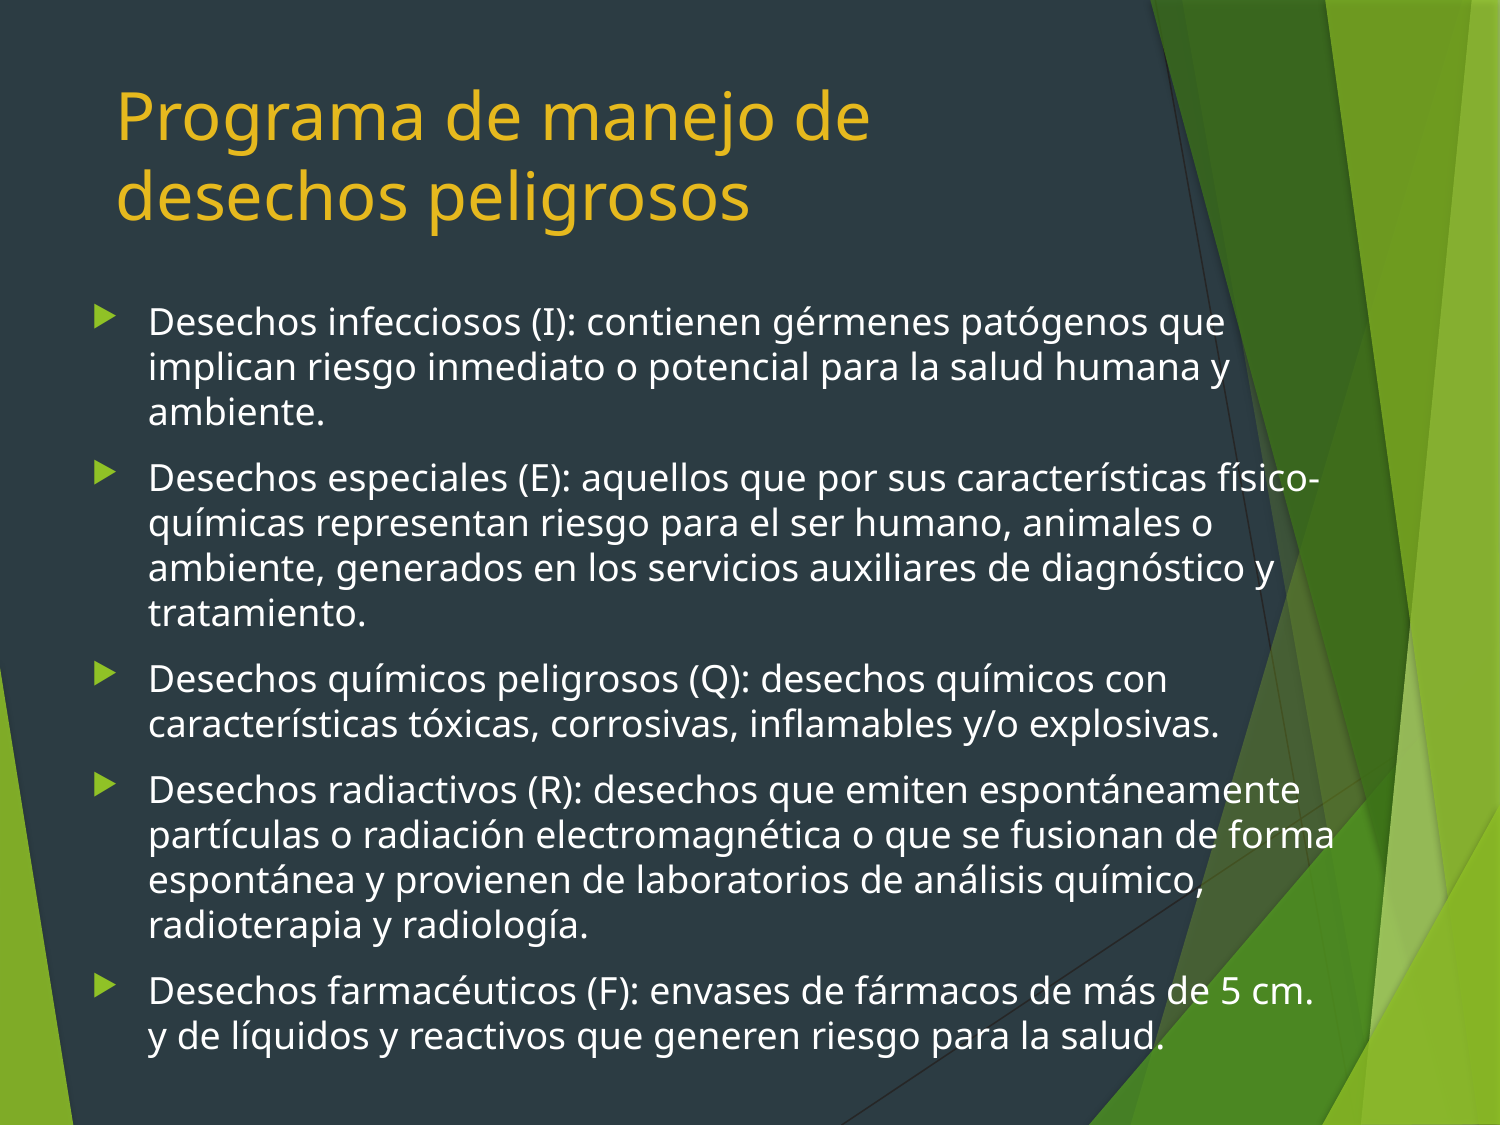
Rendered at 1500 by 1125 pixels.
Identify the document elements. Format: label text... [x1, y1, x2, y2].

list Desechos infecciosos (I): contienen gérmenes patógenos que implican riesgo inmediato o potencial para la salud humana y ambiente. Desechos especiales (E): aquellos que por sus características físico-químicas representan riesgo para el ser humano, animales o ambiente, generados en los servicios auxiliares de diagnóstico y tratamiento. Desechos químicos peligrosos (Q): desechos químicos con características tóxicas, corrosivas, inflamables y/o explosivas. Desechos radiactivos (R): desechos que emiten espontáneamente partículas o radiación electromagnética o que se fusionan de forma espontánea y provienen de laboratorios de análisis químico, radioterapia y radiología. Desechos farmacéuticos (F): envases de fármacos de más de 5 cm. y de líquidos y reactivos que generen riesgo para la salud. [76, 290, 1353, 1094]
title Programa de manejo de desechos peligrosos [100, 66, 1142, 283]
